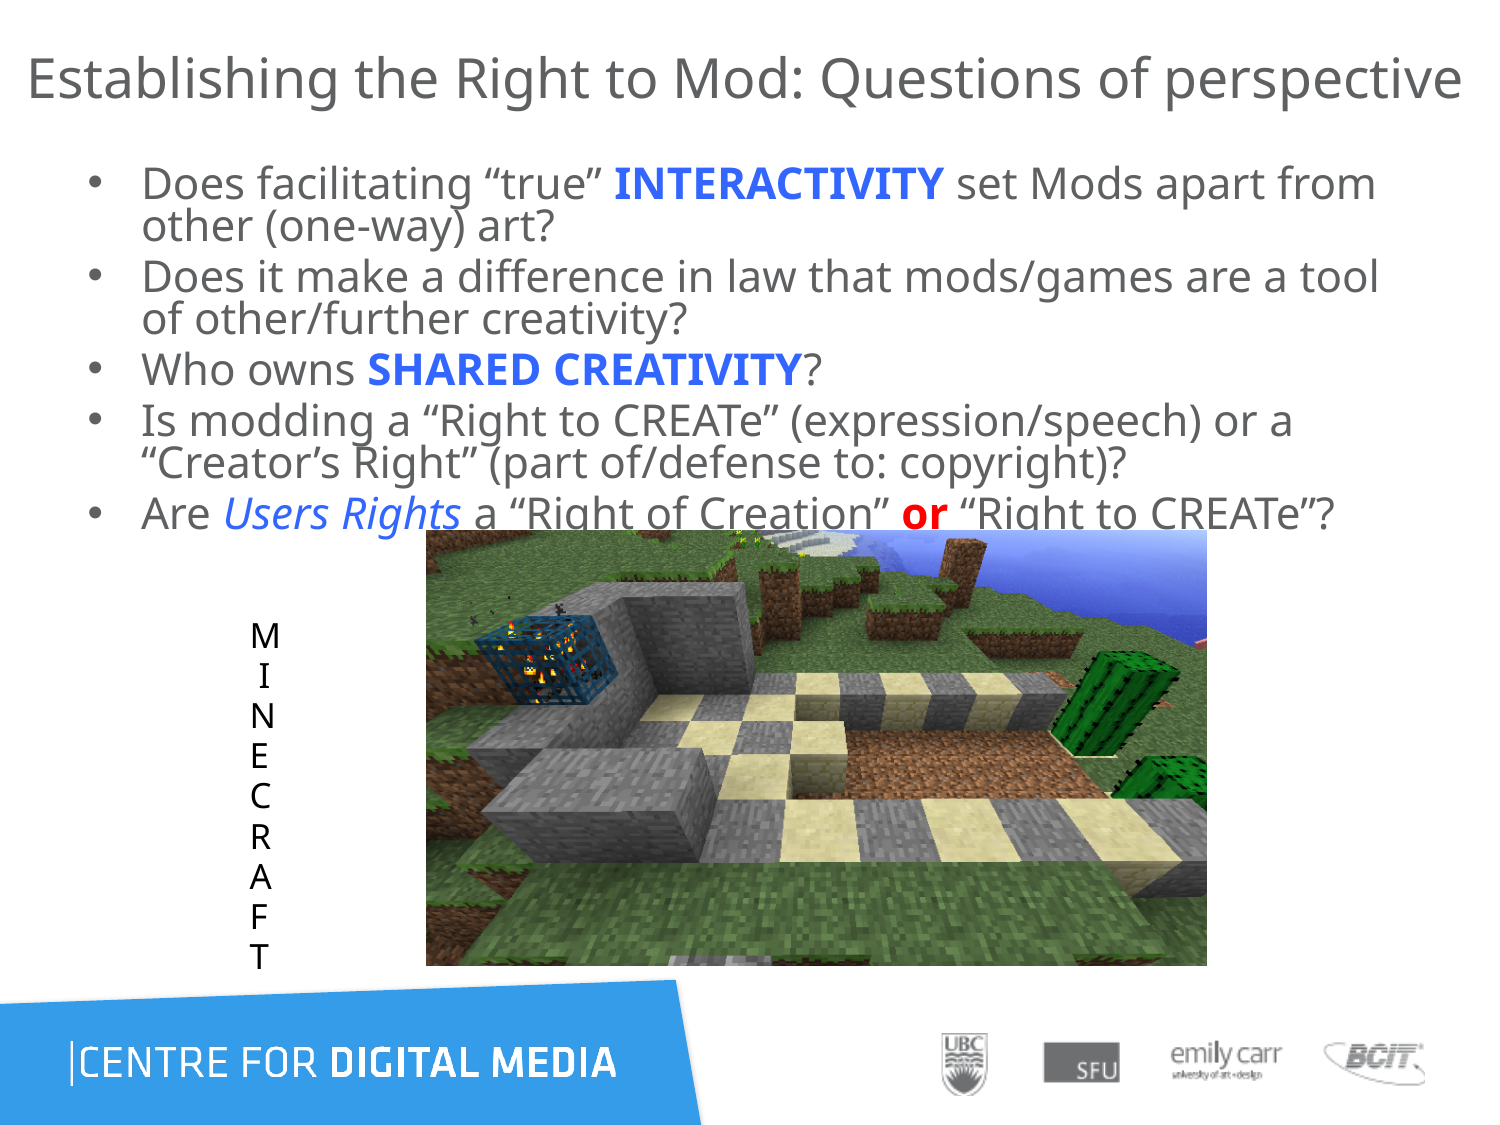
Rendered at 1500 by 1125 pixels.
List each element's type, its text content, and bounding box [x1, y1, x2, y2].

picture [426, 530, 1207, 966]
title Establishing the Right to Mod: Questions of perspective [0, 0, 1500, 153]
list Does facilitating “true” INTERACTIVITY set Mods apart from other (one-way) art? Does it make a difference in law that mods/games are a tool of other/further creativity? Who owns SHARED CREATIVITY? Is modding a “Right to CREATe” (expression/speech) or a “Creator’s Right” (part of/defense to: copyright)? Are Users Rights a “Right of Creation” or “Right to CREATe”? M I N E C R A F T [75, 153, 1425, 996]
